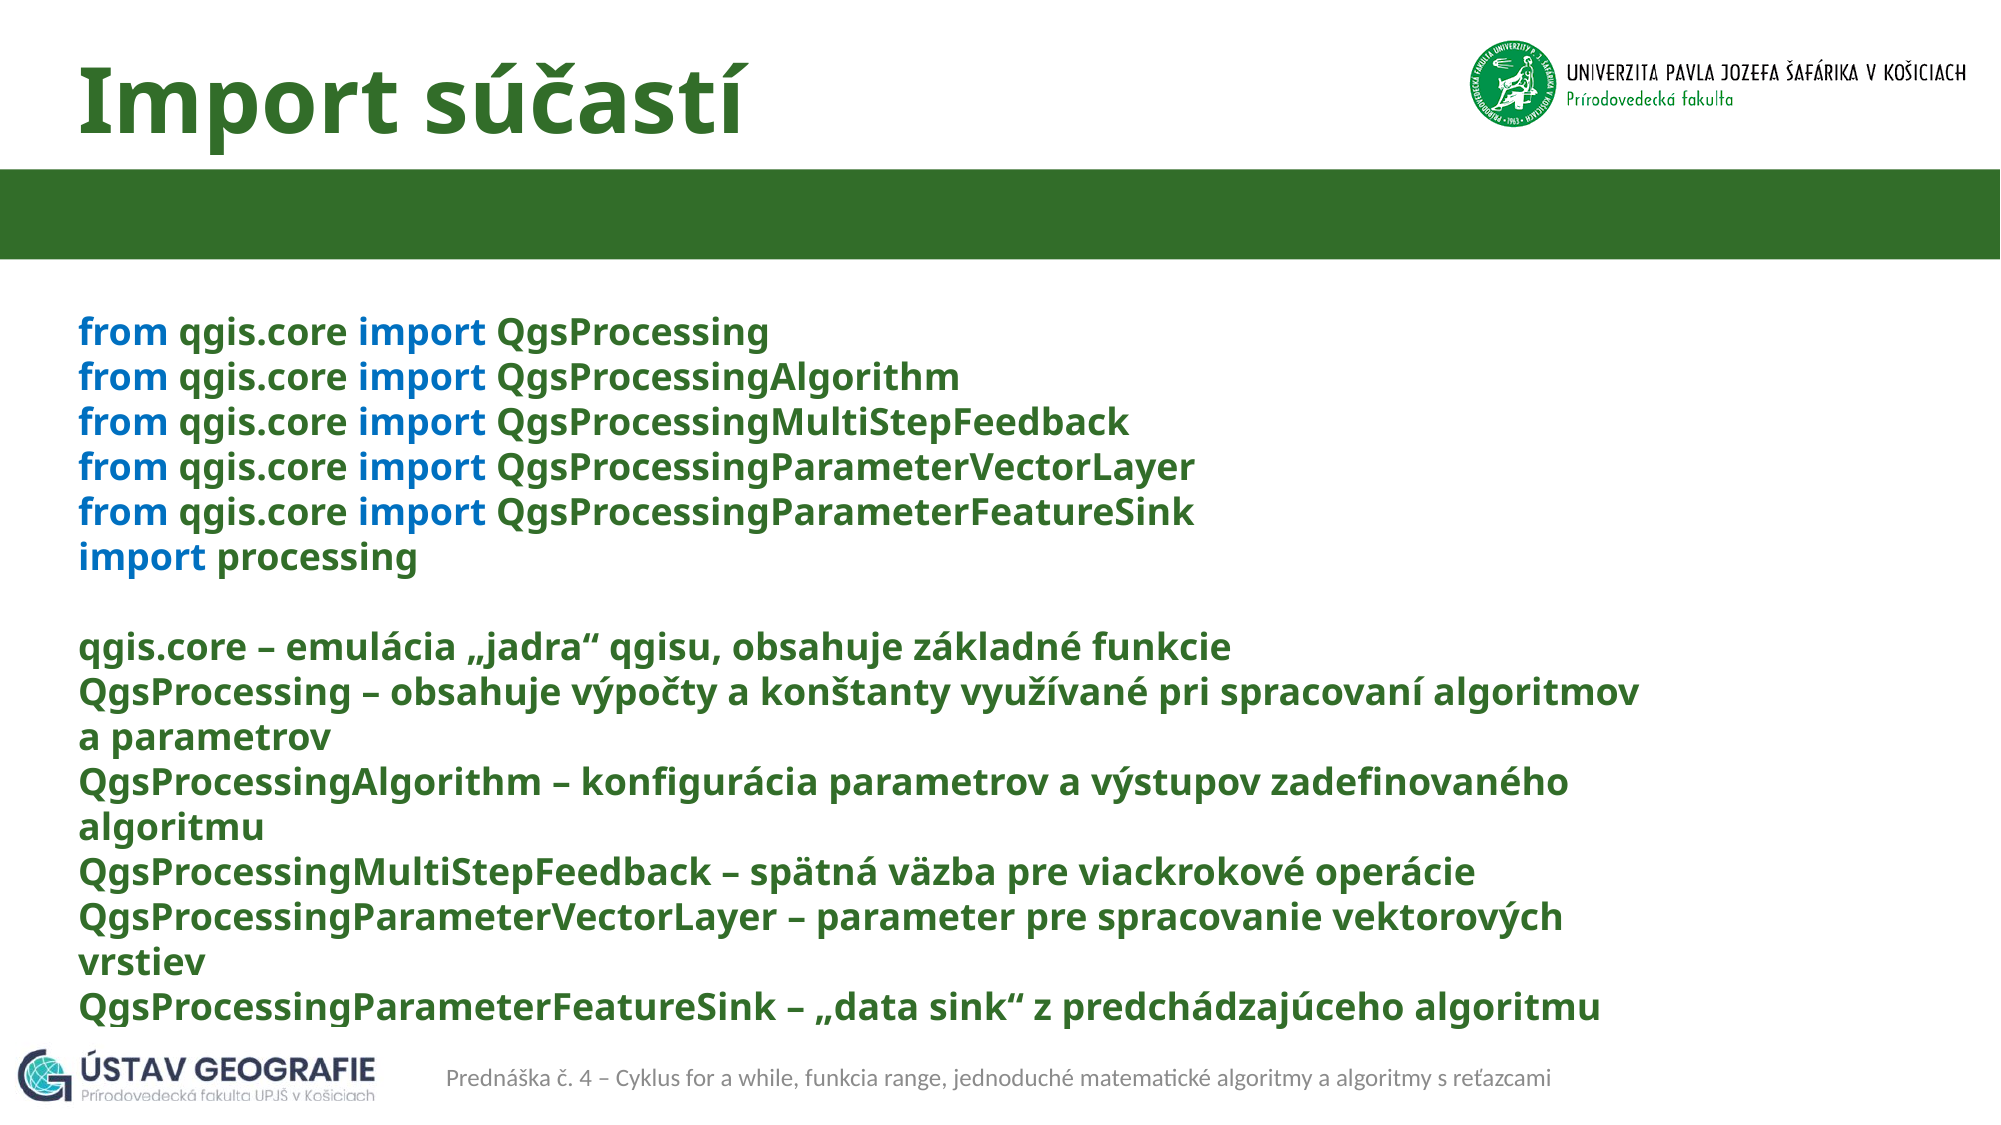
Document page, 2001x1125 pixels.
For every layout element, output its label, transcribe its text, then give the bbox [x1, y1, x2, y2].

text_box from qgis.core import QgsProcessing from qgis.core import QgsProcessingAlgorithm from qgis.core import QgsProcessingMultiStepFeedback from qgis.core import QgsProcessingParameterVectorLayer from qgis.core import QgsProcessingParameterFeatureSink import processing qgis.core – emulácia „jadra“ qgisu, obsahuje základné funkcie QgsProcessing – obsahuje výpočty a konštanty využívané pri spracovaní algoritmov a parametrov QgsProcessingAlgorithm – konfigurácia parametrov a výstupov zadefinovaného algoritmu QgsProcessingMultiStepFeedback – spätná väzba pre viackrokové operácie QgsProcessingParameterVectorLayer – parameter pre spracovanie vektorových vrstiev QgsProcessingParameterFeatureSink – „data sink“ z predchádzajúceho algoritmu [63, 300, 1683, 1125]
picture [0, 1027, 392, 1125]
text_box Import súčastí [63, 34, 2000, 159]
footer Prednáška č. 4 – Cyklus for a while, funkcia range, jednoduché matematické algoritmy a algoritmy s reťazcami [424, 1046, 1576, 1107]
text_box [0, 168, 2000, 260]
picture [1468, 38, 1967, 131]
